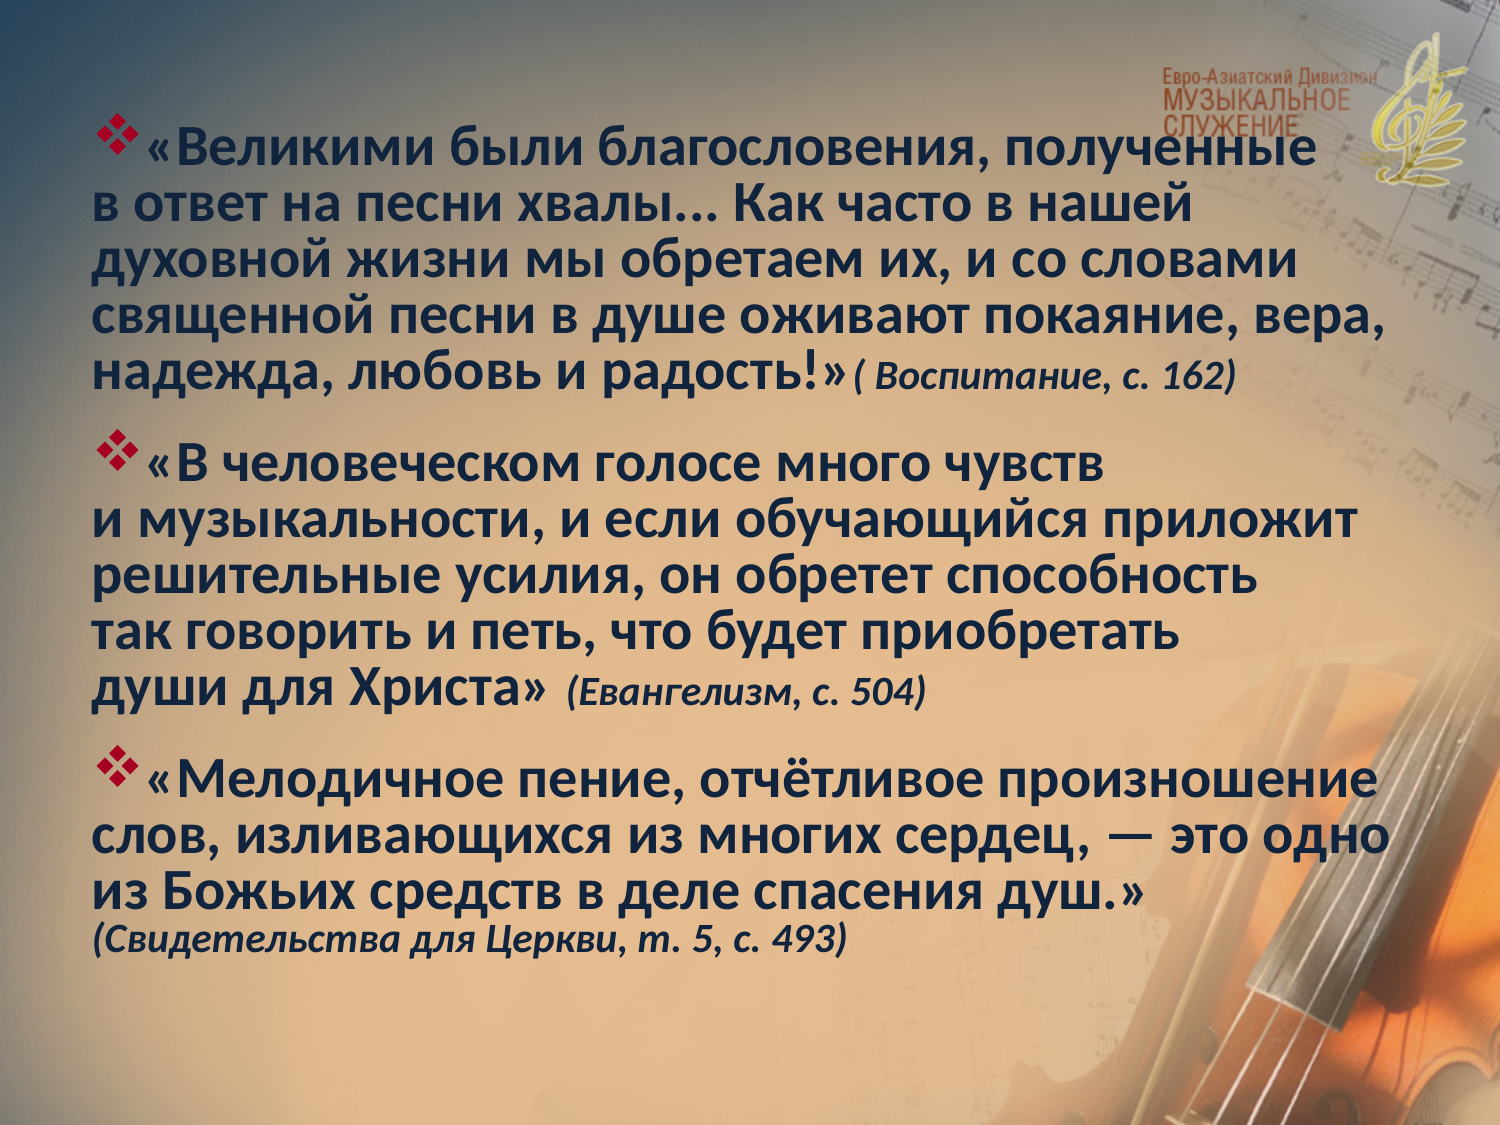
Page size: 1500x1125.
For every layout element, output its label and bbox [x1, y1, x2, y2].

list [0, 0, 1500, 1125]
